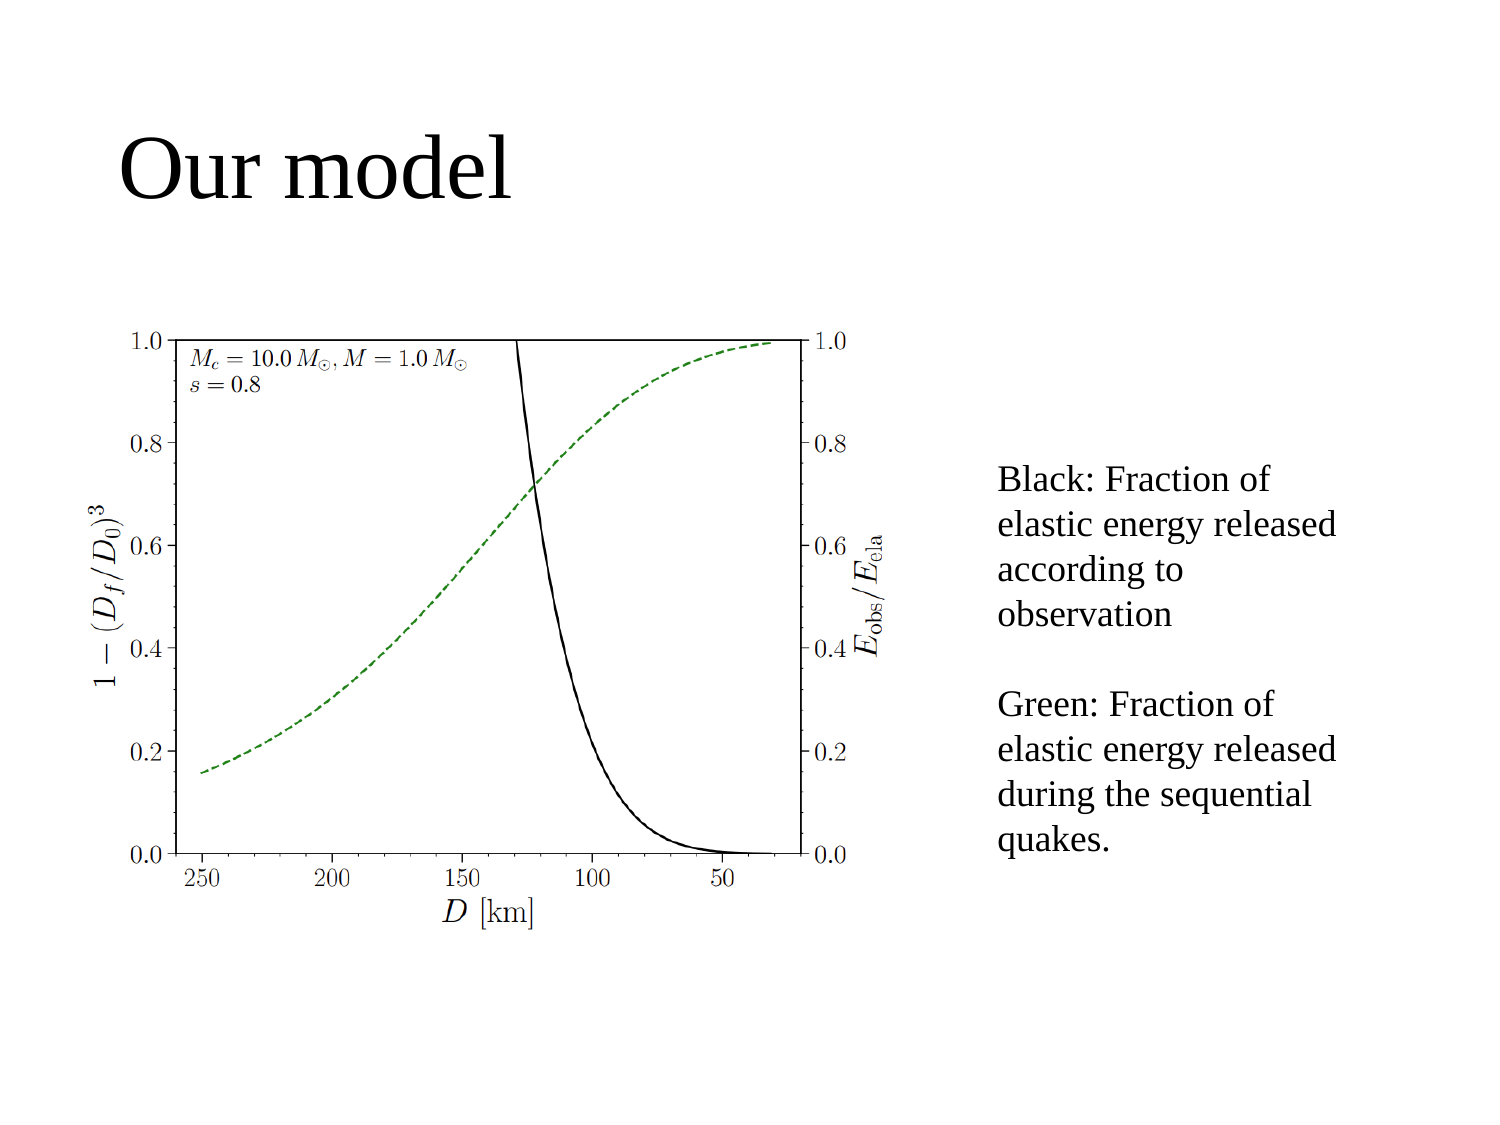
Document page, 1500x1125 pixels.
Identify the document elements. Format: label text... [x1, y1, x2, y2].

title Our model [103, 59, 1397, 278]
picture [50, 299, 914, 947]
text_box Black: Fraction of elastic energy released according to observation Green: Fraction of elastic energy released during the sequential quakes. [982, 446, 1358, 867]
